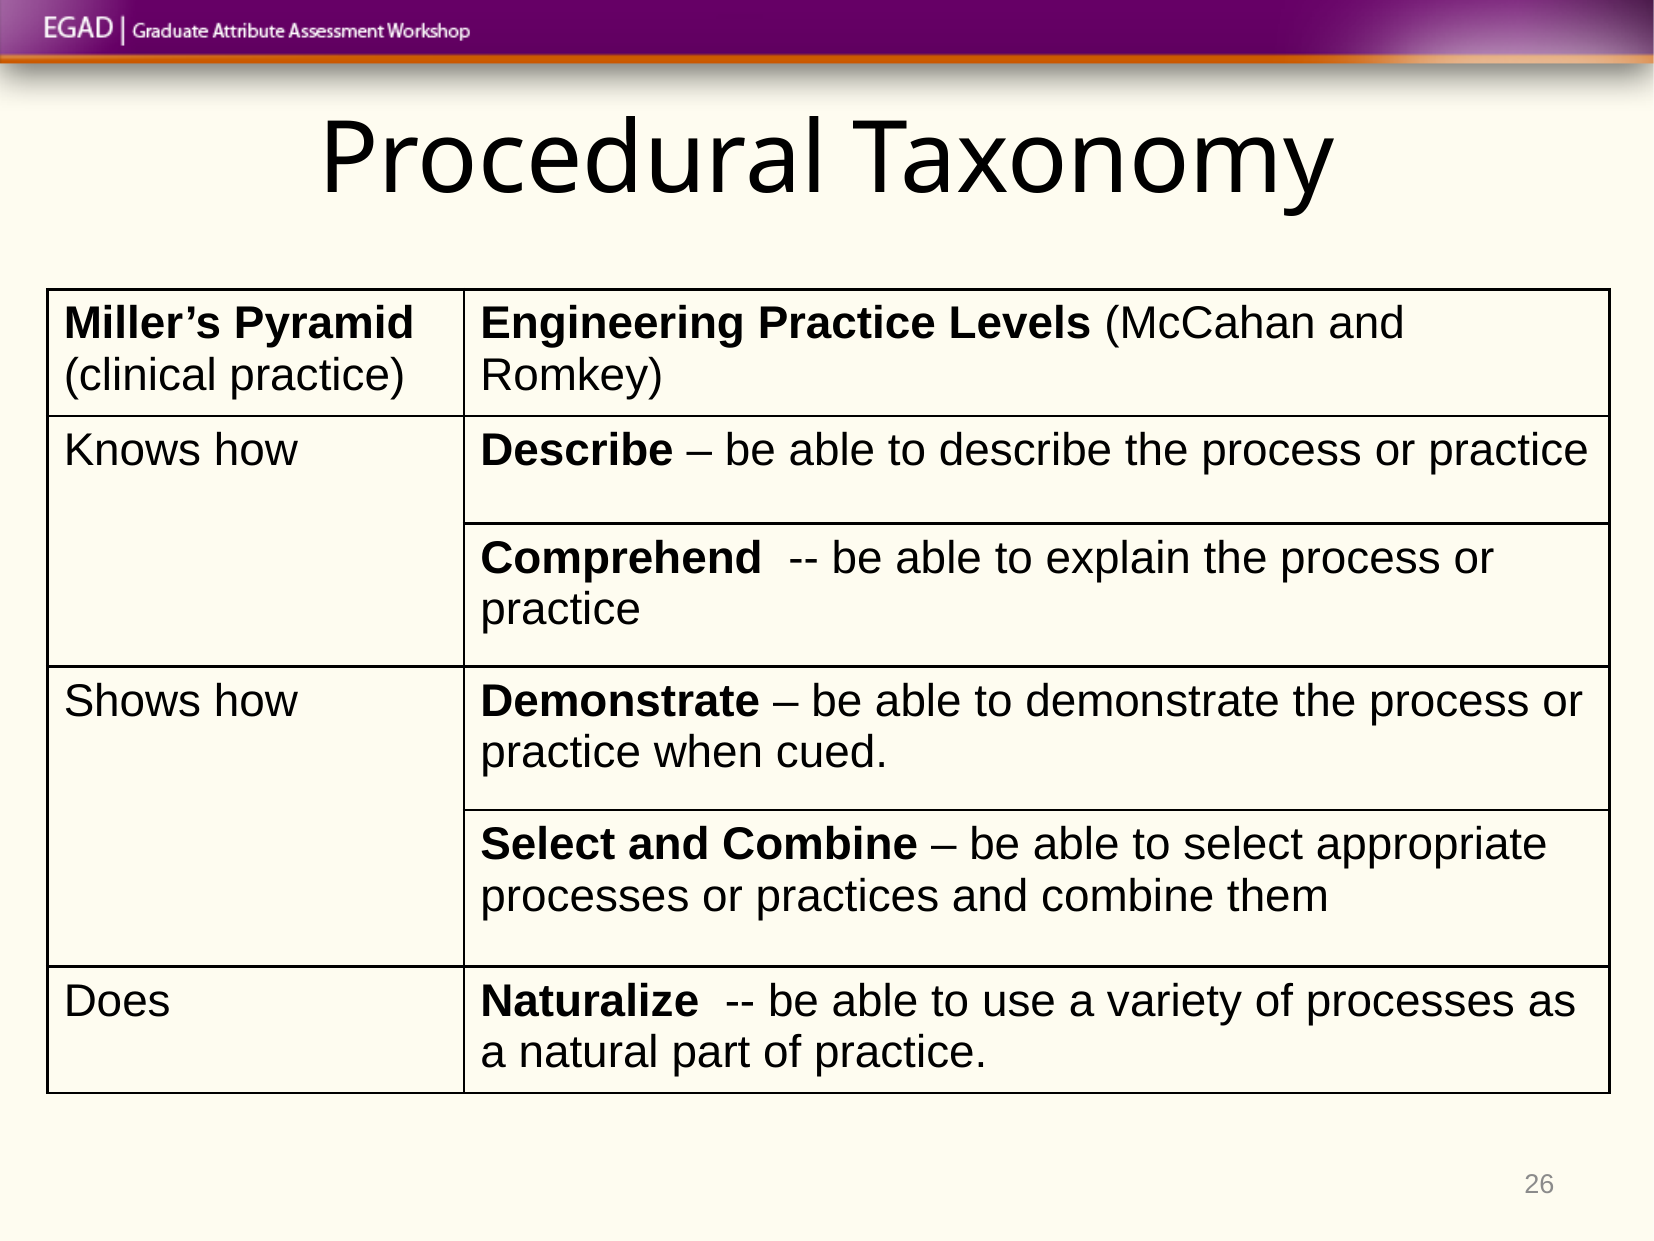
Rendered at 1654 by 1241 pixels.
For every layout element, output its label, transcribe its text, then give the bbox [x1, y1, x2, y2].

table_cell Demonstrate – be able to demonstrate the process or practice when cued. [465, 668, 1608, 809]
table_cell Describe – be able to describe the process or practice [465, 417, 1608, 522]
picture [0, 0, 1654, 1241]
table_cell Does [49, 968, 463, 1092]
slide_number 26 [1185, 1149, 1571, 1216]
title Procedural Taxonomy [82, 49, 1571, 257]
table_cell [49, 524, 463, 665]
table_cell Shows how [49, 668, 463, 810]
table_cell Knows how [49, 417, 463, 524]
table_header Engineering Practice Levels (McCahan and Romkey) [465, 291, 1608, 415]
table_cell [49, 810, 463, 965]
table_cell Comprehend -- be able to explain the process or practice [465, 525, 1608, 665]
table_cell Naturalize -- be able to use a variety of processes as a natural part of practice. [465, 968, 1608, 1092]
table_cell Select and Combine – be able to select appropriate processes or practices and combine them [465, 811, 1608, 965]
table_header Miller’s Pyramid (clinical practice) [49, 291, 463, 415]
